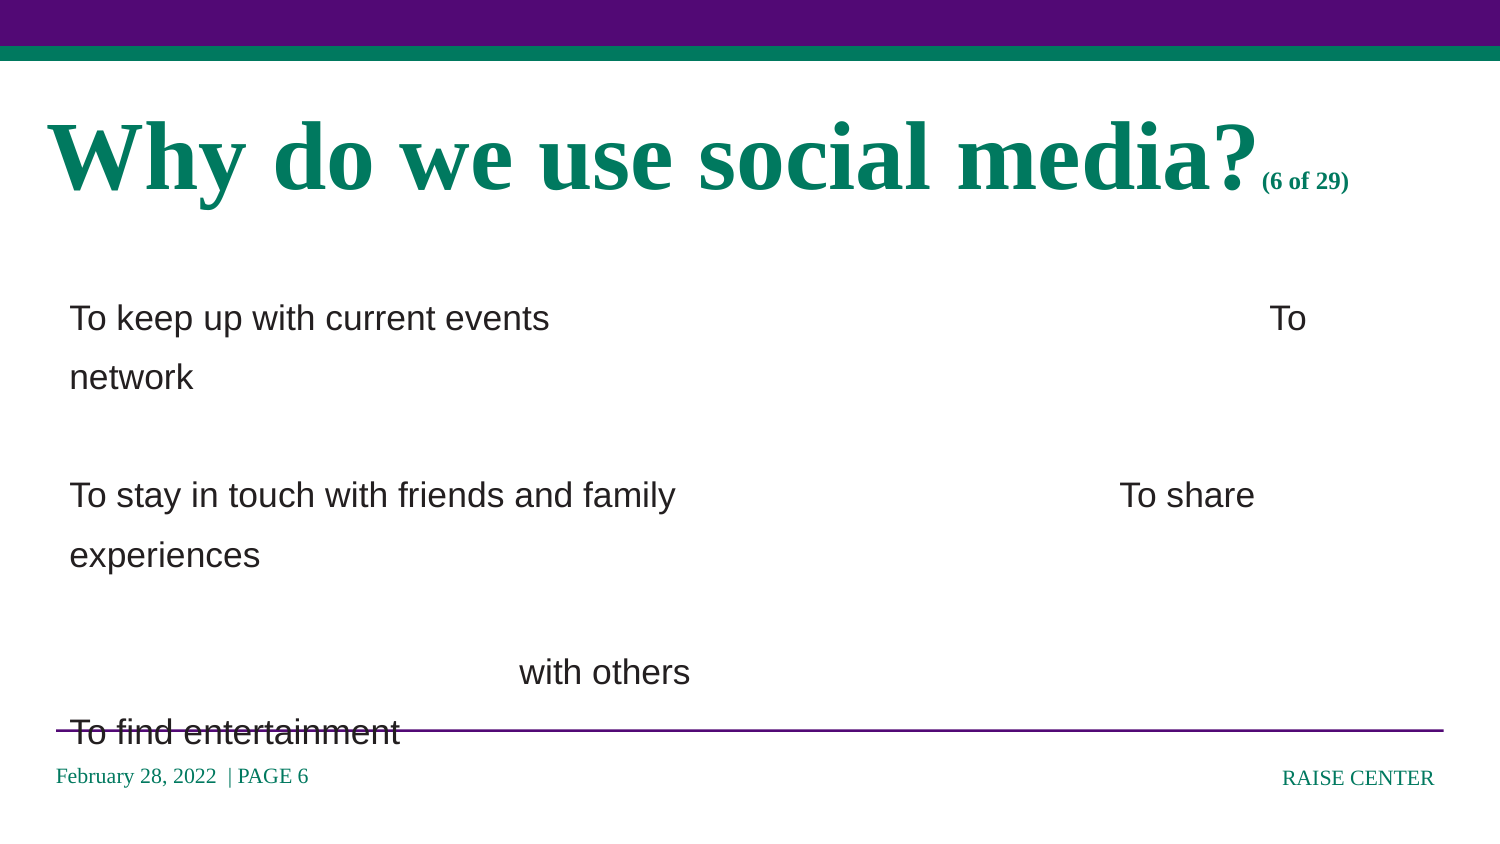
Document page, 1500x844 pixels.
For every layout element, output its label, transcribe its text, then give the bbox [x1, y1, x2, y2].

title Why do we use social media?(6 of 29) [31, 92, 1382, 208]
list February 28, 2022 | PAGE 6 [40, 754, 416, 792]
list RAISE CENTER [1267, 756, 1480, 794]
text_box To keep up with current events To network To stay in touch with friends and family To share experiences with others To find entertainment [54, 271, 1405, 623]
